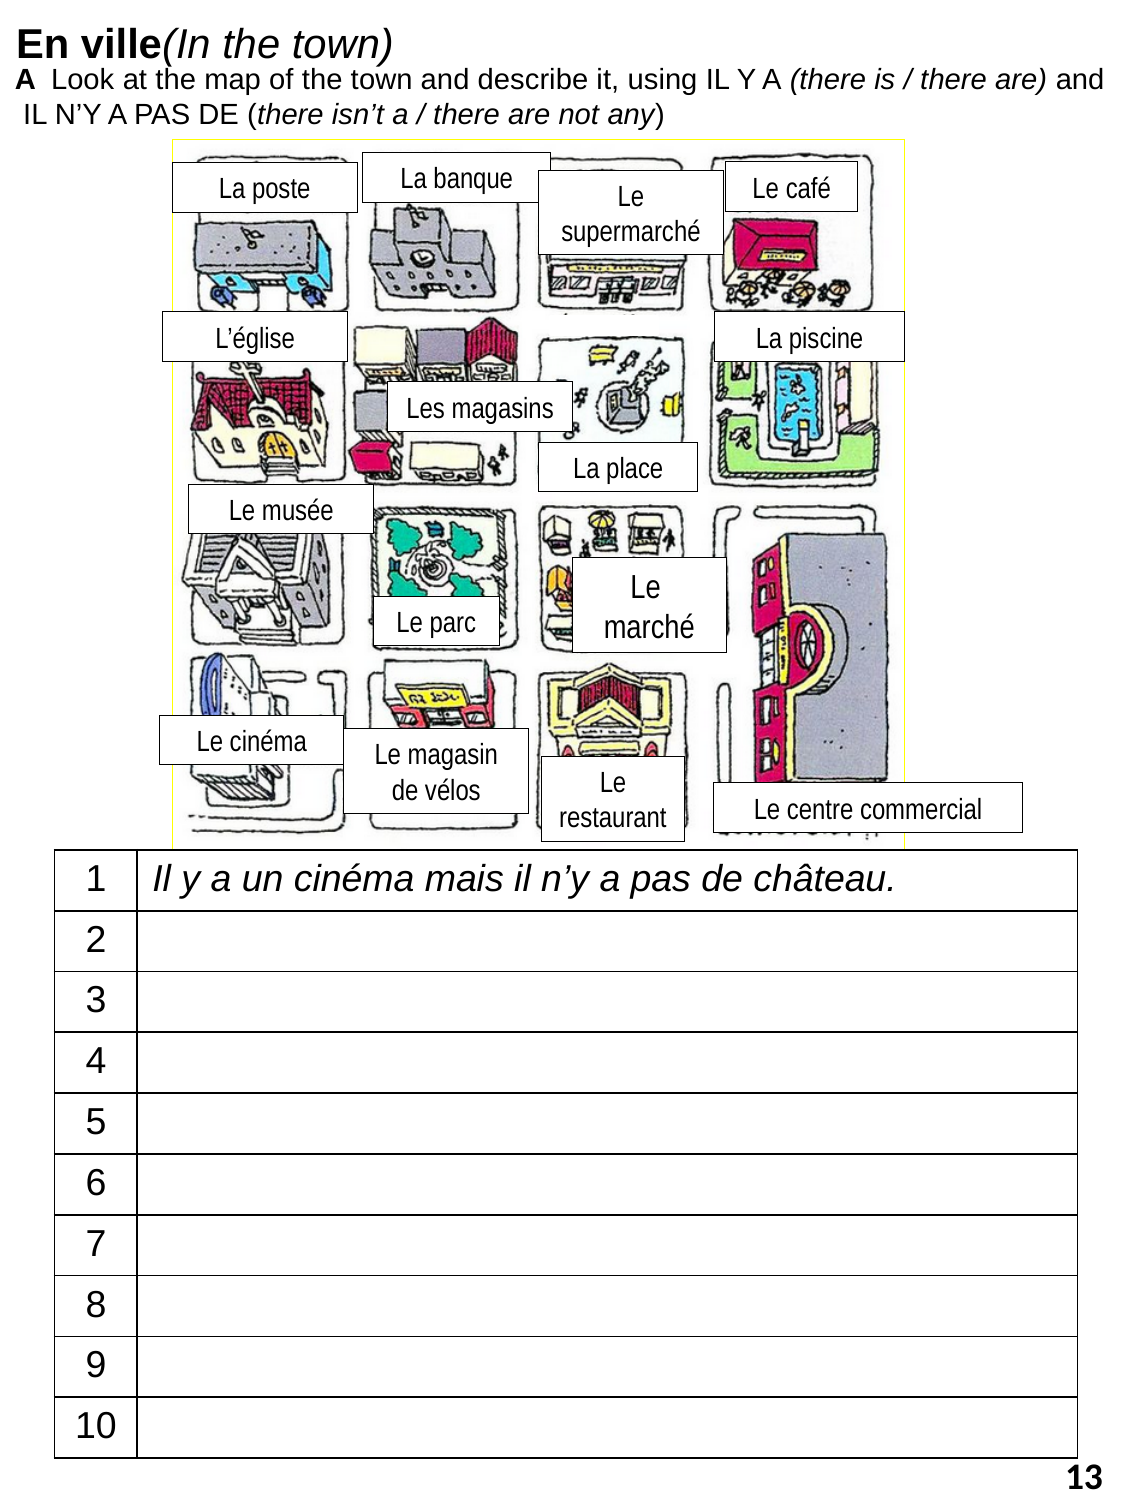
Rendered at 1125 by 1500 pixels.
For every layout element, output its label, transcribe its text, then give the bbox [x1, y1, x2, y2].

text_box L’église [162, 311, 167, 362]
table_cell 10 [55, 1398, 136, 1457]
table_cell 9 [55, 1337, 136, 1396]
text_box Le cinéma [159, 715, 167, 765]
table_cell 6 [55, 1155, 136, 1214]
table_cell [138, 1337, 1077, 1396]
text_box A Look at the map of the town and describe it, using IL Y A (there is / there are) and IL N’Y A PAS DE (there isn’t a / there are not any) [0, 53, 1125, 138]
table_cell 7 [55, 1216, 136, 1275]
table_cell [138, 1216, 1077, 1275]
table_cell 8 [55, 1276, 136, 1336]
table_header Il y a un cinéma mais il n’y a pas de château. [138, 851, 1077, 910]
table_cell [138, 1398, 1077, 1457]
text_box 13 [1040, 1437, 1125, 1500]
table_cell [138, 972, 1077, 1031]
table_cell [138, 1155, 1077, 1214]
text_box Le centre commercial [910, 782, 1023, 833]
table_cell 4 [55, 1033, 136, 1092]
table_cell [138, 1033, 1077, 1092]
table_cell 5 [55, 1094, 136, 1153]
text_box En ville(In the town) [1, 9, 409, 53]
table_header 1 [55, 851, 136, 910]
picture [172, 138, 905, 850]
table_cell 3 [55, 972, 136, 1031]
table_cell [138, 1094, 1077, 1153]
table_cell [138, 1276, 1077, 1336]
table_cell 2 [55, 912, 136, 971]
table_cell [138, 912, 1077, 971]
